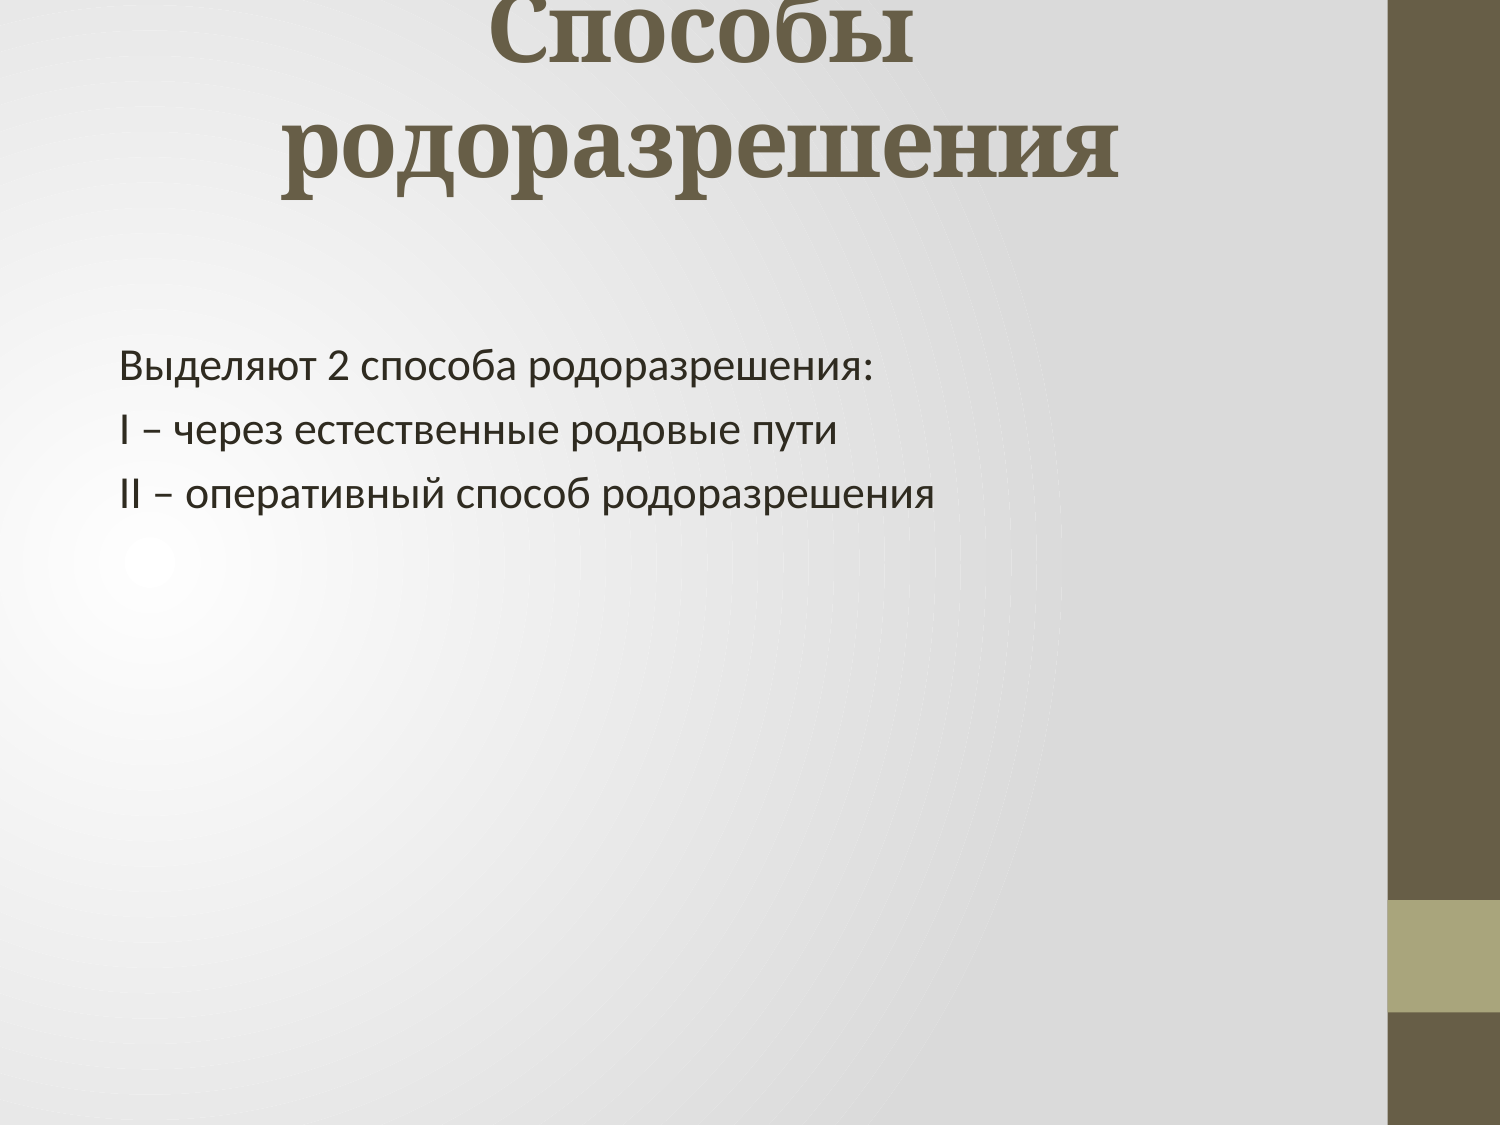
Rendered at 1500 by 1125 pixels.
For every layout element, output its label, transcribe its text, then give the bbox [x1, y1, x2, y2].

list Выделяют 2 способа родоразрешения: I – через естественные родовые пути II – оперативный способ родоразрешения [75, 262, 1325, 1050]
title Способы родоразрешения [75, 45, 1325, 233]
